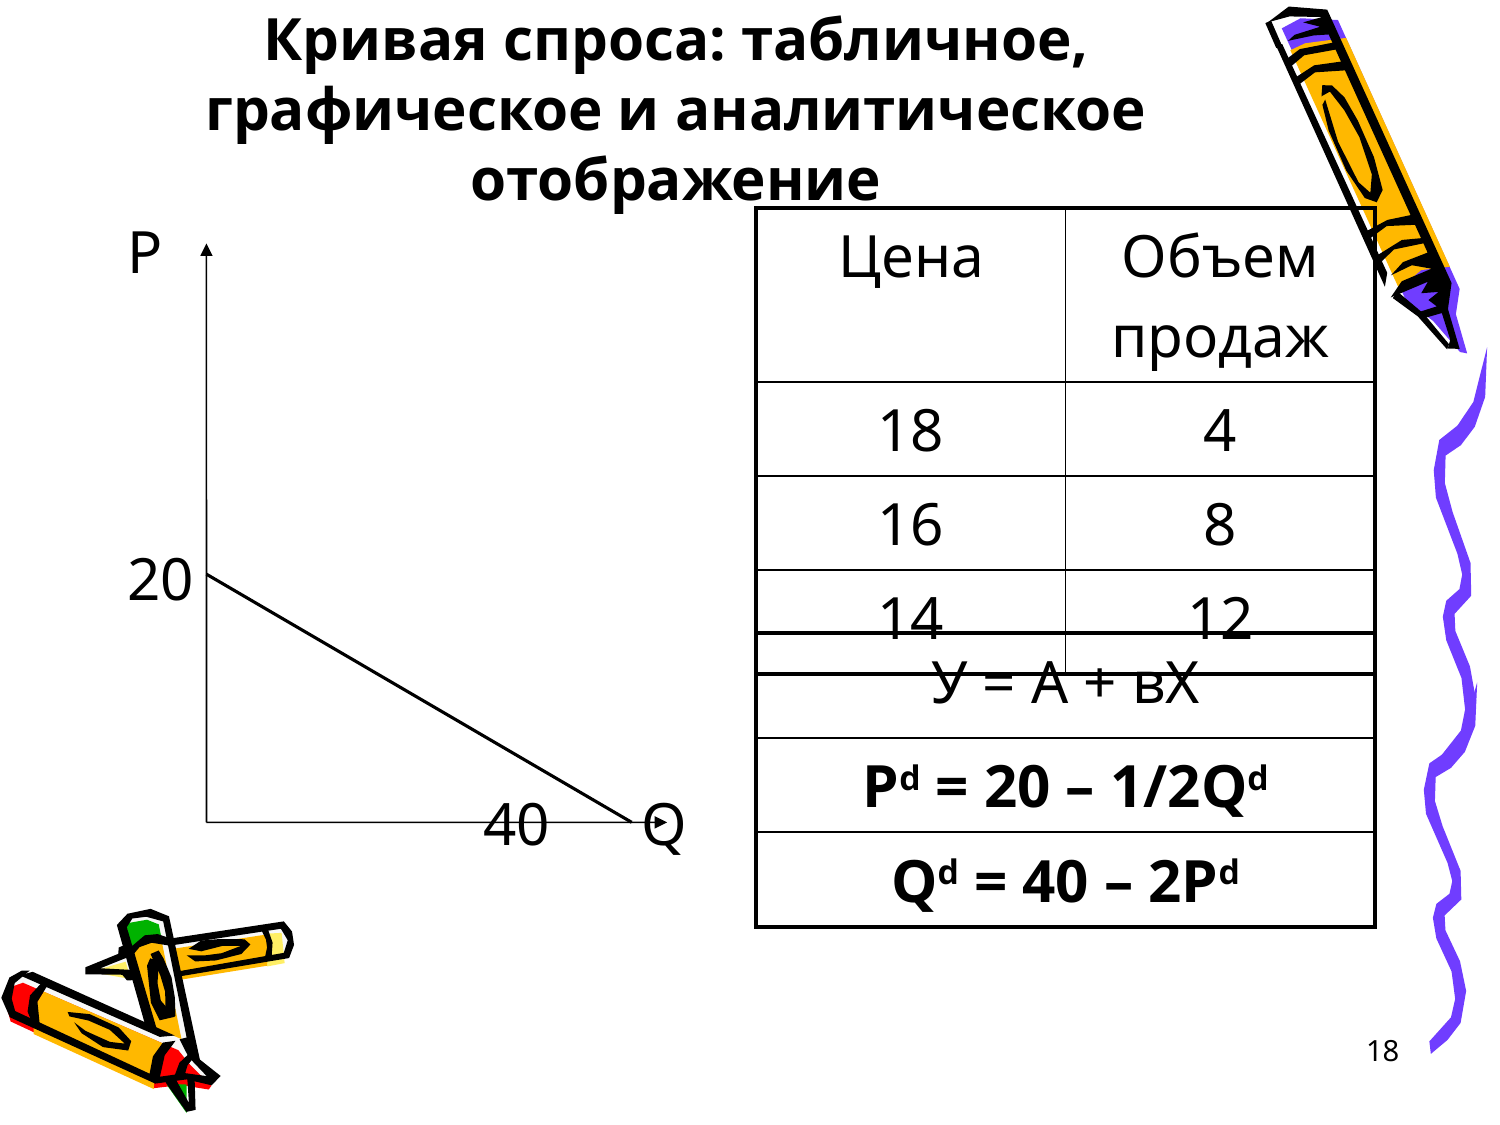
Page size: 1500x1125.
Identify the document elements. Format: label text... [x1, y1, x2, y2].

table_cell 16 [758, 477, 1065, 569]
slide_number 18 [1101, 1024, 1415, 1101]
table_cell 18 [758, 383, 1065, 475]
table_cell Qd = 40 – 2Pd [758, 833, 1373, 925]
text_box [632, 816, 668, 829]
table_cell 12 [1066, 571, 1373, 631]
title Кривая спроса: табличное, графическое и аналитическое отображение [112, 24, 1240, 220]
table_header Цена [758, 210, 1065, 381]
table_cell Pd = 20 – 1/2Qd [758, 739, 1373, 831]
text_box [200, 243, 213, 574]
table_header У = А + вХ [758, 635, 1373, 737]
list P 20 40 Q [112, 208, 732, 900]
table_cell 8 [1066, 477, 1373, 569]
table_cell 4 [1066, 383, 1373, 475]
table_header Объем продаж [1066, 210, 1373, 381]
table_cell 14 [758, 571, 1065, 631]
